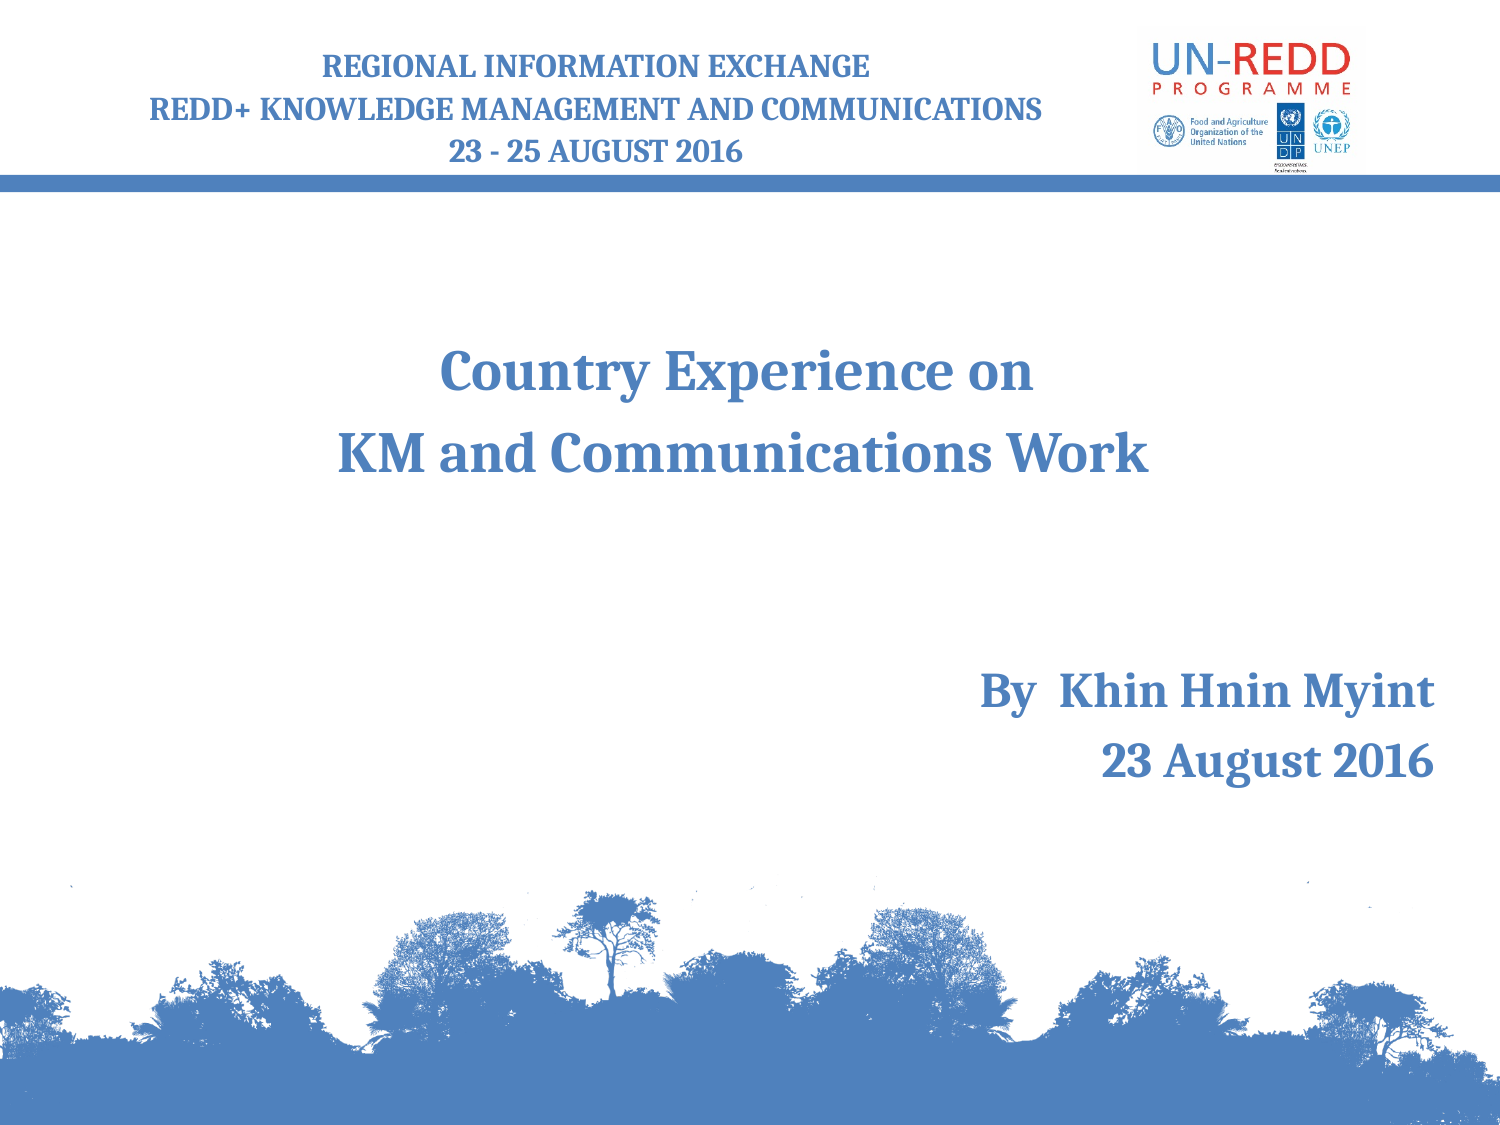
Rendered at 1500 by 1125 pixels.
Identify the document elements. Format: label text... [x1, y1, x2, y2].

picture [0, 874, 1500, 1125]
picture [1137, 26, 1366, 174]
subtitle Country Experience on KM and Communications Work By Khin Hnin Myint 23 August 2016 [37, 324, 1450, 813]
